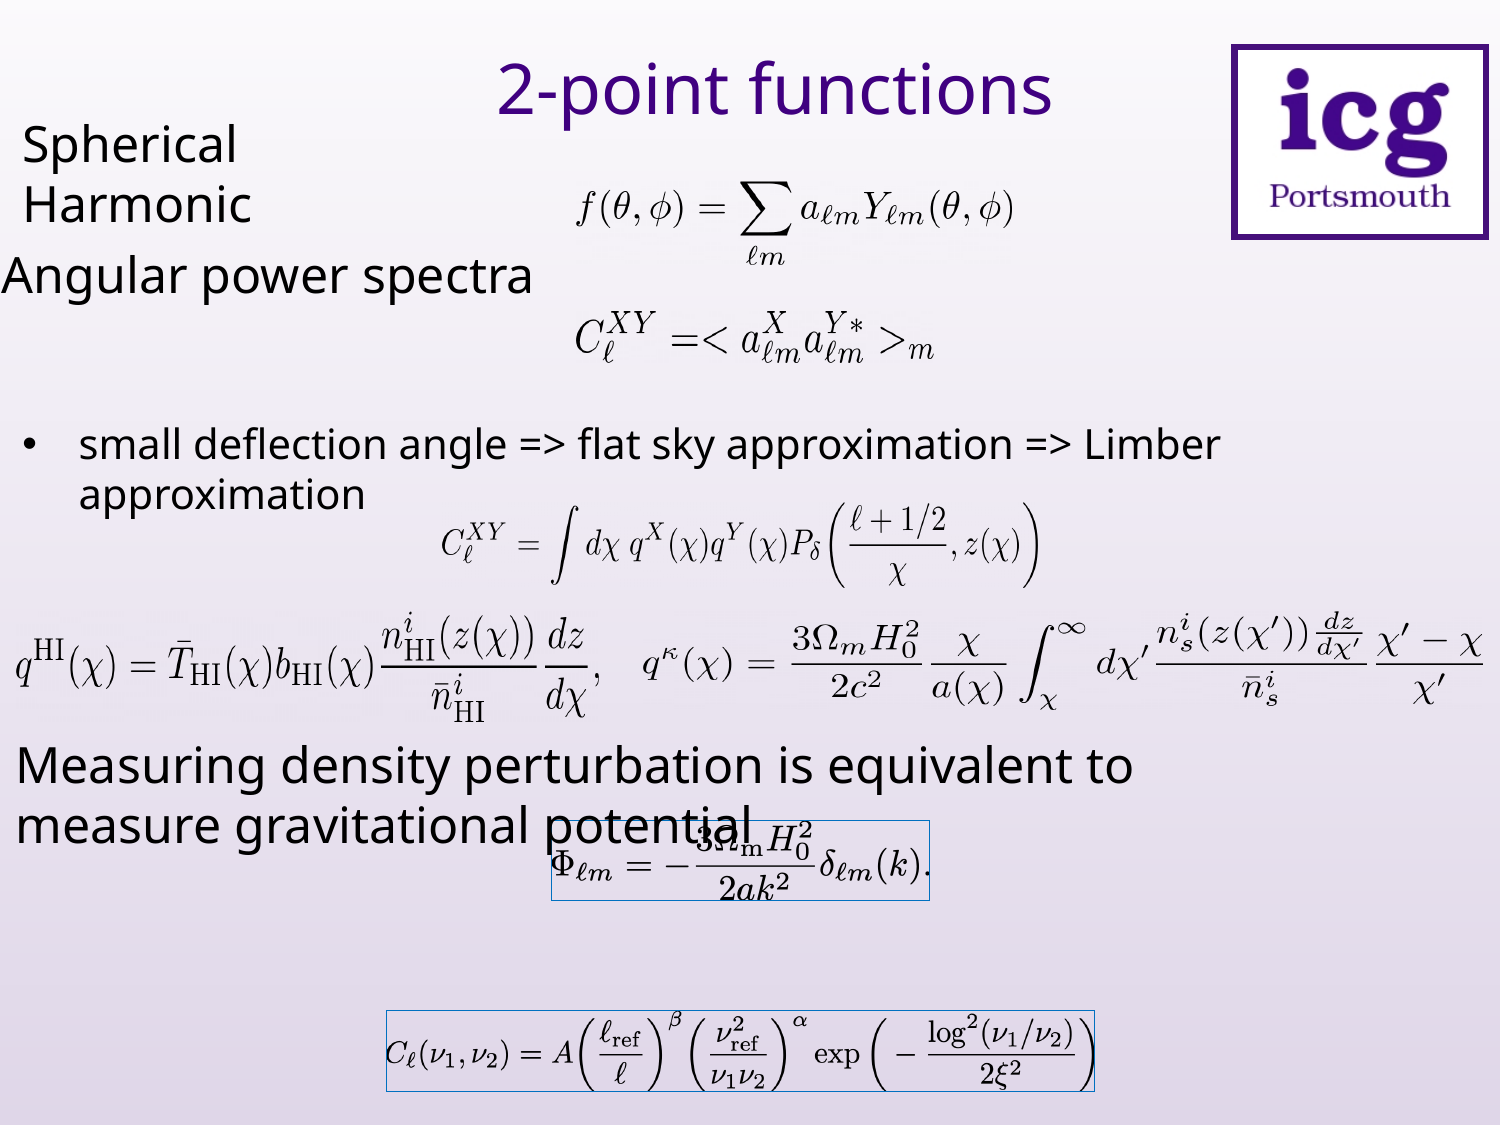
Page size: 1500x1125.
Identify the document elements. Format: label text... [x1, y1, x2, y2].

text_box Measuring density perturbation is equivalent to measure gravitational potential [8, 725, 1293, 861]
text_box Spherical Harmonic [14, 105, 394, 236]
picture [575, 180, 1012, 265]
picture [442, 501, 1039, 588]
picture [551, 819, 930, 901]
title 2-point functions [160, 36, 1391, 137]
picture [643, 611, 1484, 711]
picture [1237, 49, 1484, 235]
picture [385, 1010, 1095, 1092]
picture [16, 611, 599, 723]
text_box Angular power spectra [0, 236, 618, 311]
text_box small deflection angle => flat sky approximation => Limber approximation [14, 410, 1466, 526]
picture [575, 311, 935, 363]
